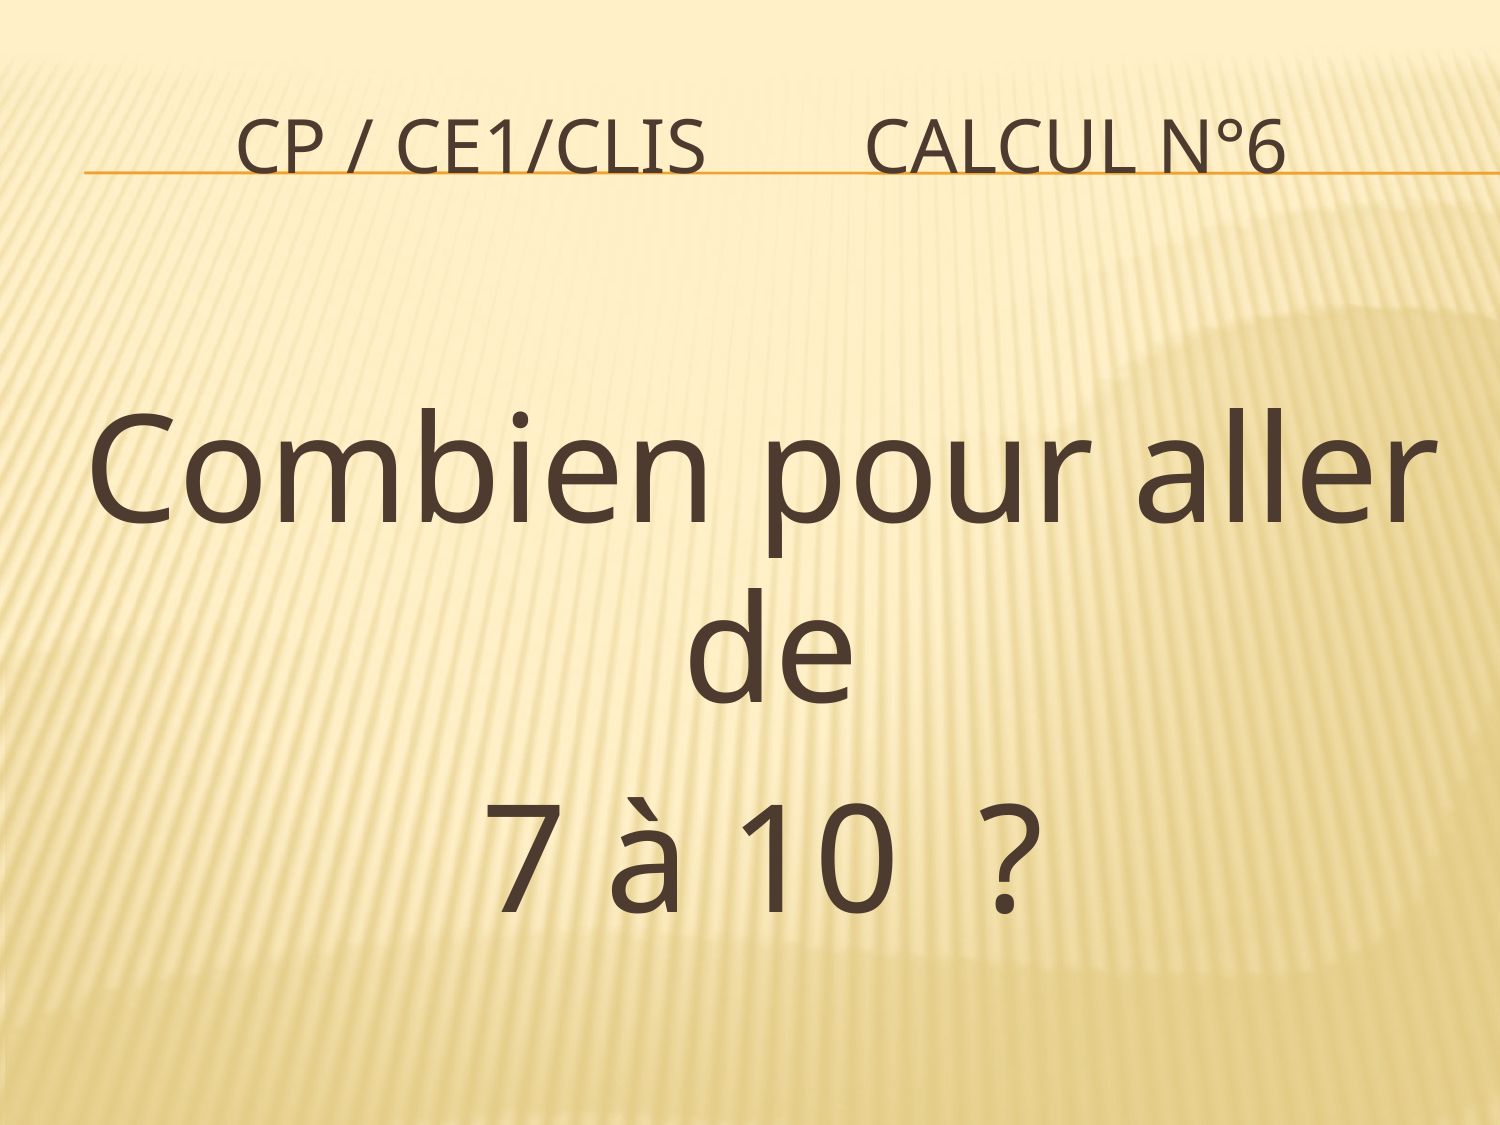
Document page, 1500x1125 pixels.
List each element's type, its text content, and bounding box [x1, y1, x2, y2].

list Combien pour aller de 7 à 10 ? [50, 254, 1475, 998]
title CP / CE1/CLIS Calcul n°6 [50, 75, 1475, 213]
